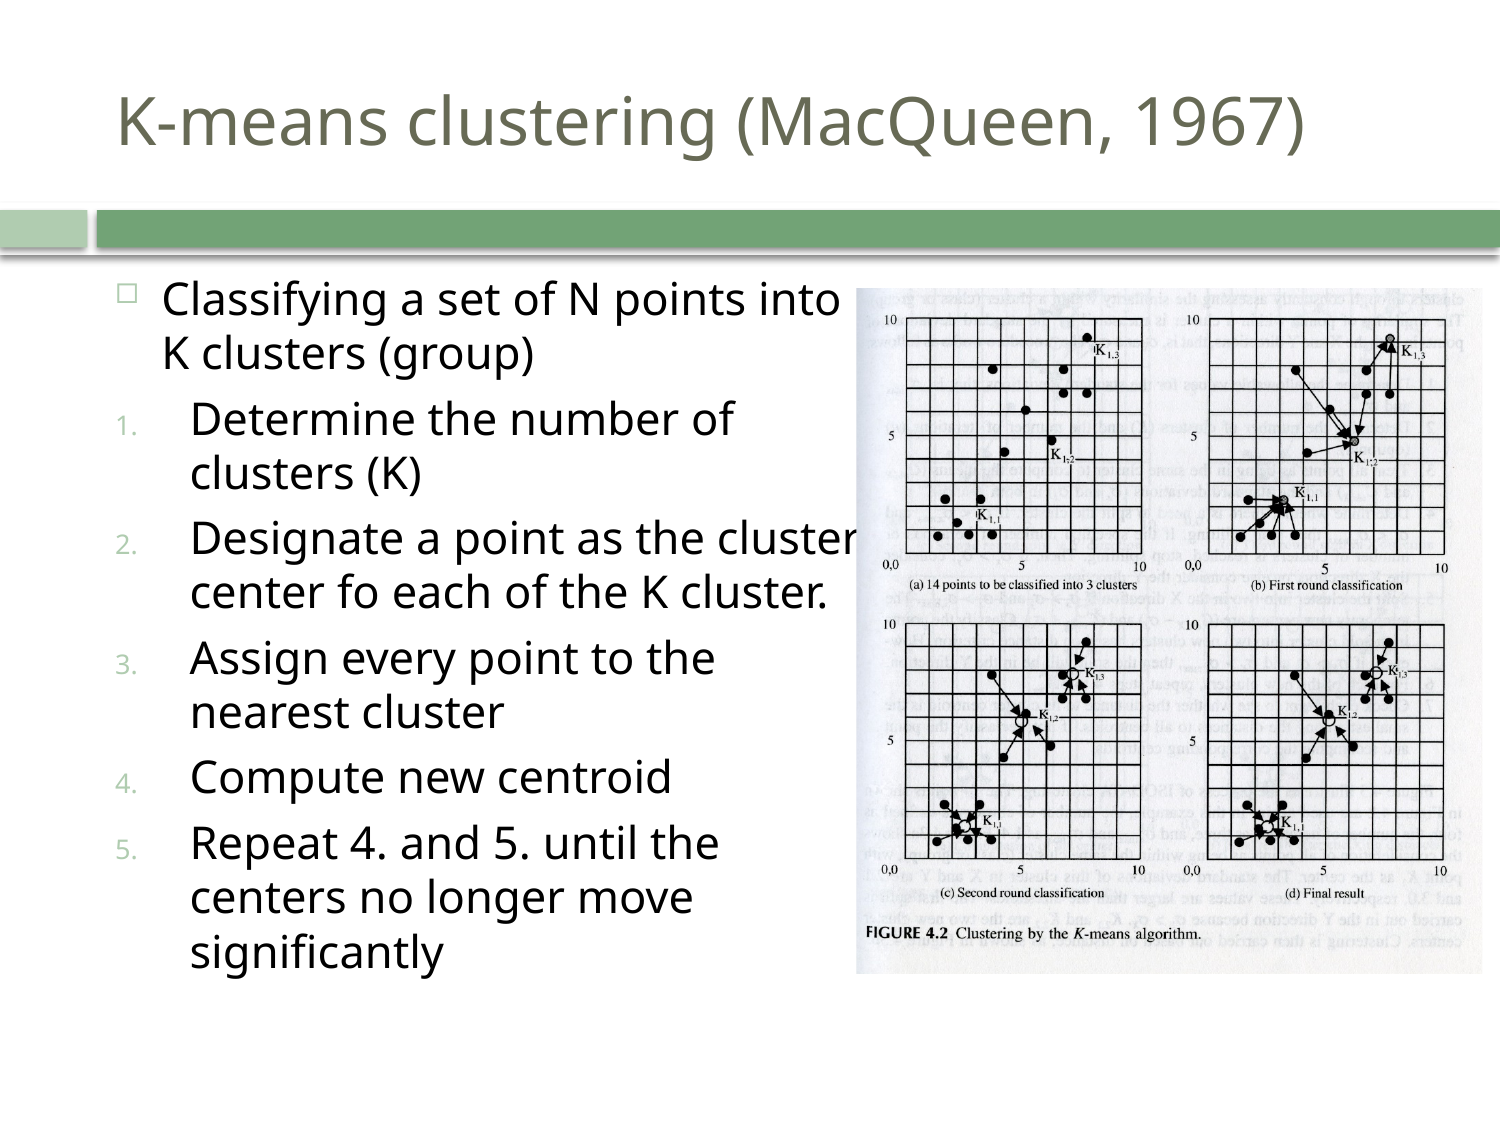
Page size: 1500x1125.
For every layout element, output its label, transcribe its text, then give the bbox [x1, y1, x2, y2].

list Classifying a set of N points into K clusters (group) Determine the number of clusters (K) Designate a point as the cluster center fo each of the K cluster. Assign every point to the nearest cluster Compute new centroid Repeat 4. and 5. until the centers no longer move significantly [100, 262, 880, 1000]
picture [855, 288, 1483, 974]
title K-means clustering (MacQueen, 1967) [100, 37, 1438, 200]
